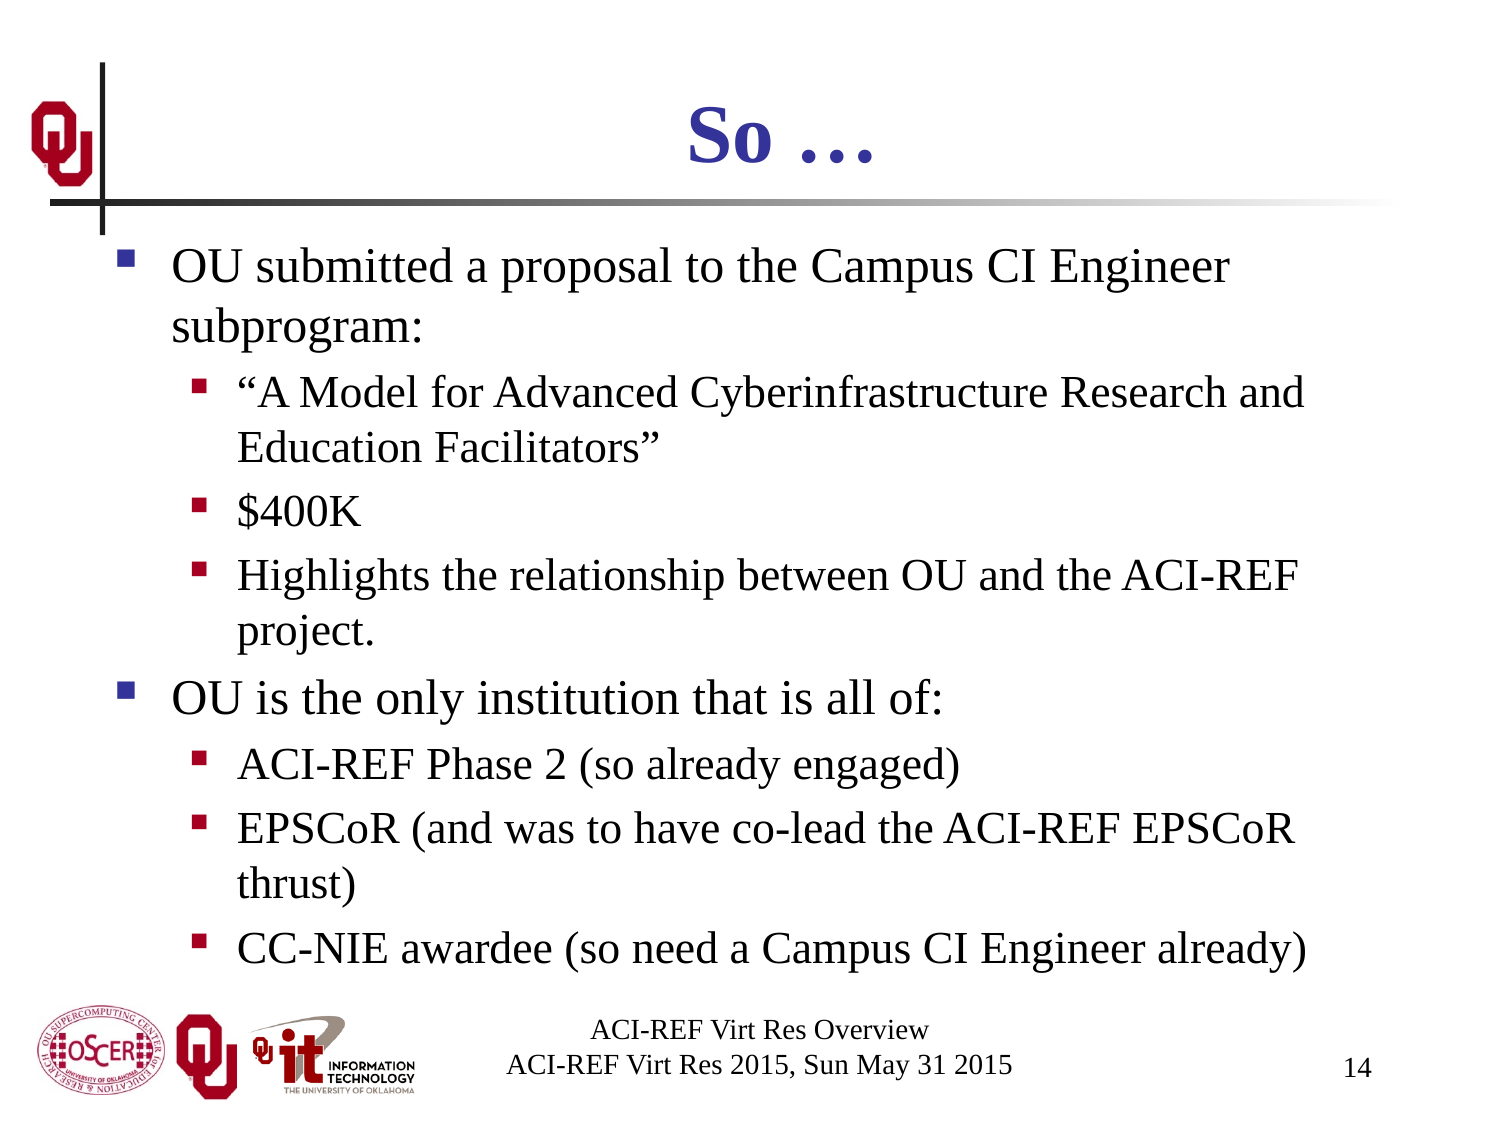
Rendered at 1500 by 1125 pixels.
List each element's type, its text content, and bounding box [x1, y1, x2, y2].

picture [29, 99, 94, 189]
picture [37, 1005, 165, 1095]
title So … [124, 74, 1442, 187]
picture [174, 1005, 425, 1104]
slide_number 14 [1174, 1015, 1388, 1091]
list OU submitted a proposal to the Campus CI Engineer subprogram: “A Model for Advanced Cyberinfrastructure Research and Education Facilitators” $400K Highlights the relationship between OU and the ACI-REF project. OU is the only institution that is all of: ACI-REF Phase 2 (so already engaged) EPSCoR (and was to have co-lead the ACI-REF EPSCoR thrust) CC-NIE awardee (so need a Campus CI Engineer already) [99, 224, 1401, 988]
footer ACI-REF Virt Res Overview ACI-REF Virt Res 2015, Sun May 31 2015 [431, 1012, 1088, 1088]
